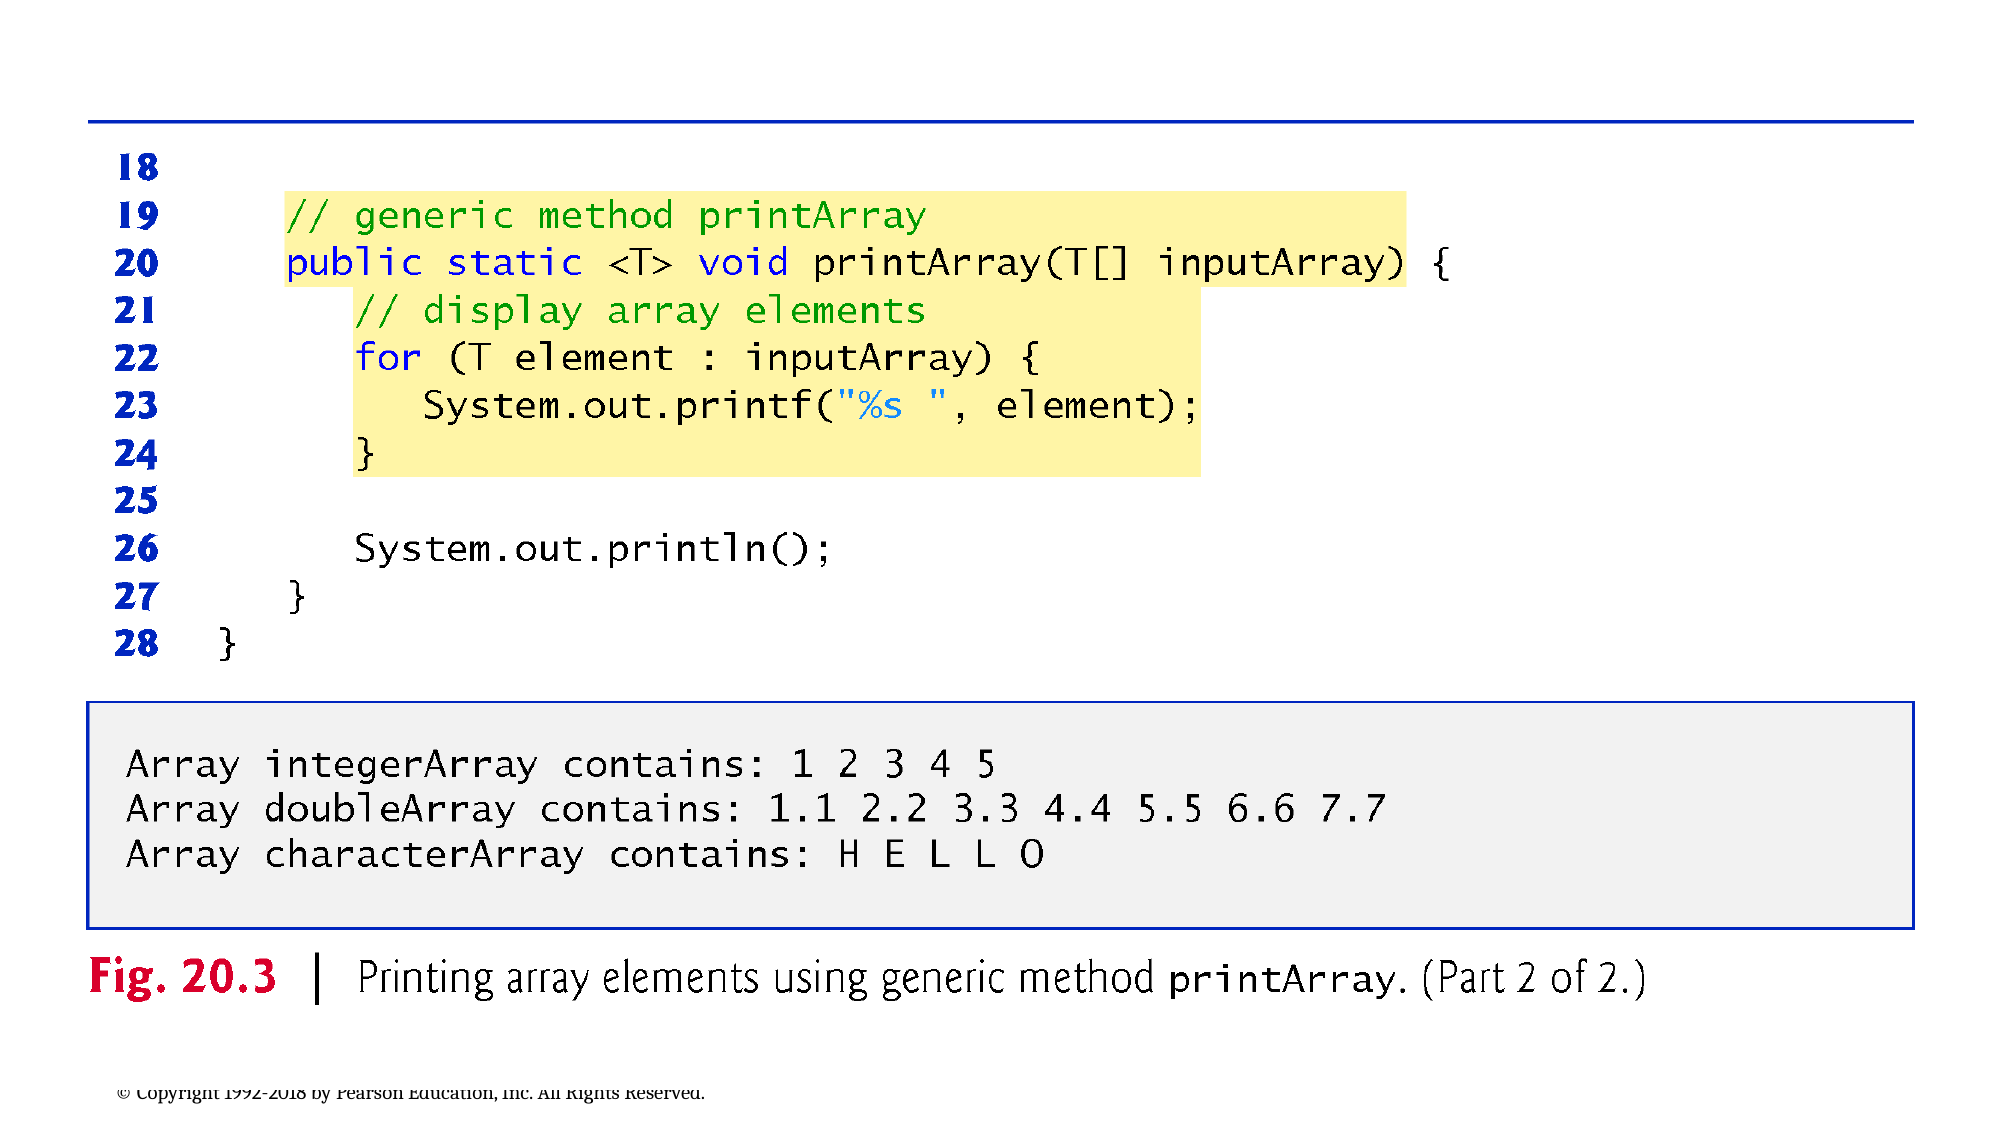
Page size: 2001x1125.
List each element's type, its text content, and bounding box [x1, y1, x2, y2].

picture [0, 34, 2000, 1091]
footer © Copyright 1992-2018 by Pearson Education, Inc. All Rights Reserved. [99, 1101, 1473, 1112]
